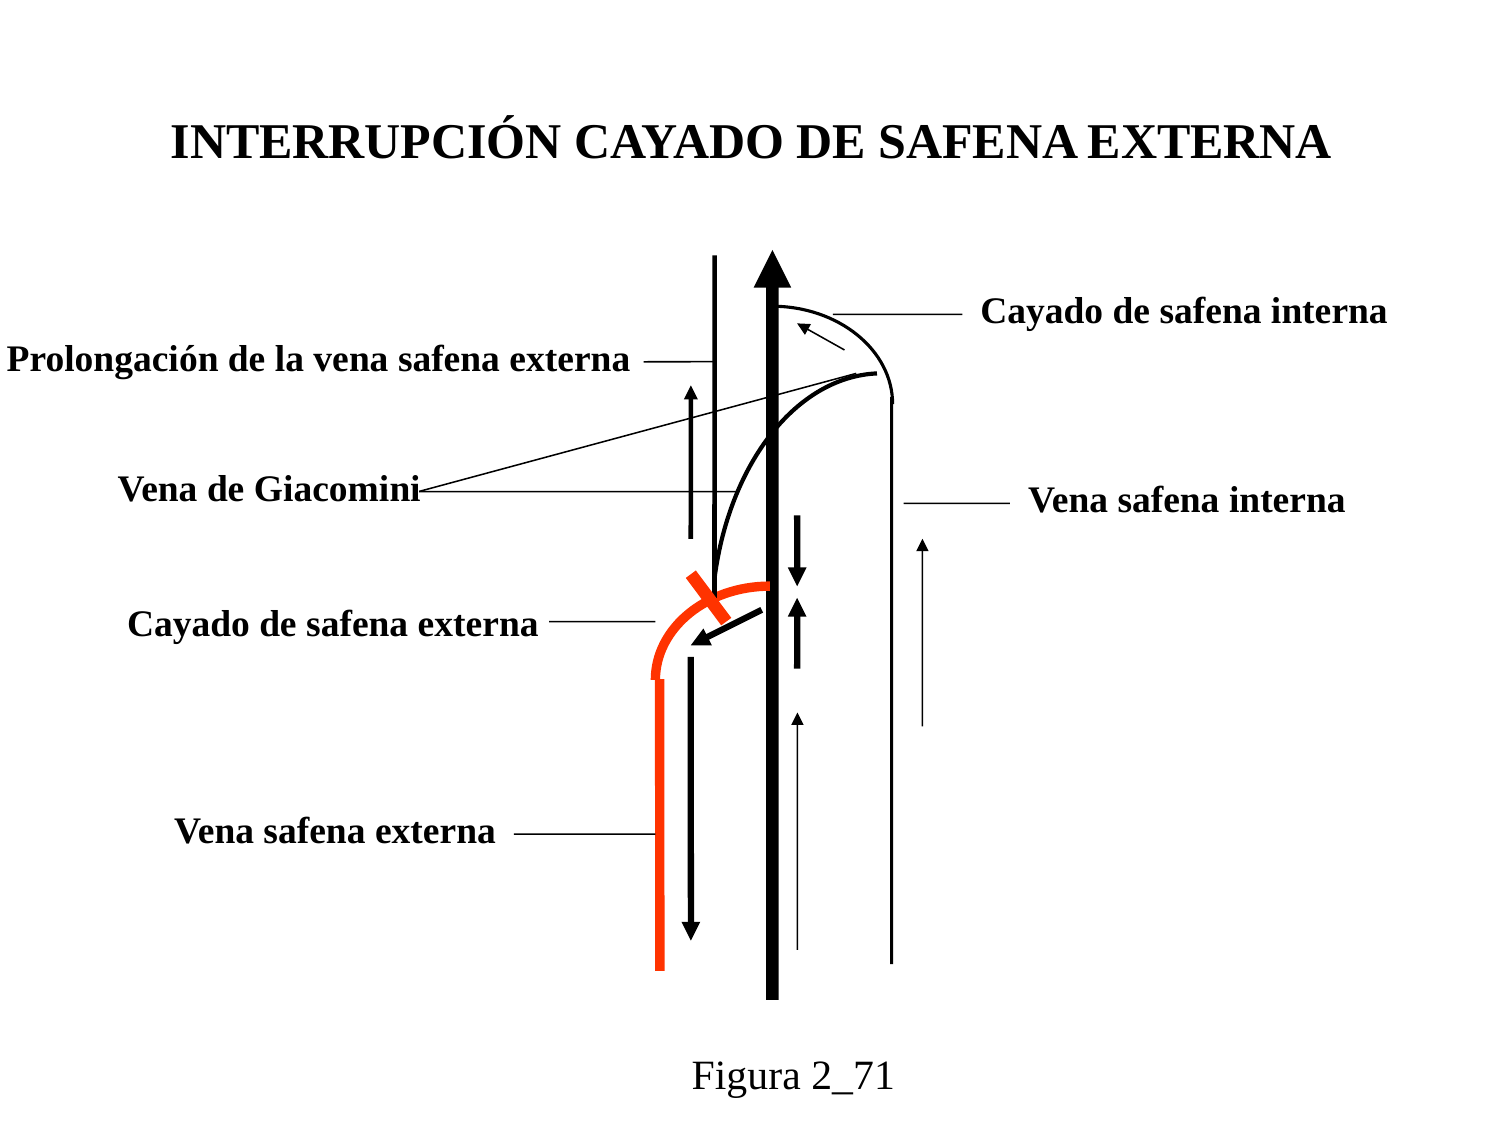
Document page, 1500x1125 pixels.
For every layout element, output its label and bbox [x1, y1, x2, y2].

text_box [903, 467, 1412, 528]
text_box [916, 538, 929, 727]
text_box [159, 798, 656, 859]
text_box [0, 249, 893, 1000]
text_box [112, 591, 656, 651]
text_box [791, 712, 804, 950]
title [0, 77, 1406, 173]
text_box [832, 278, 1500, 339]
text_box [676, 1040, 911, 1106]
